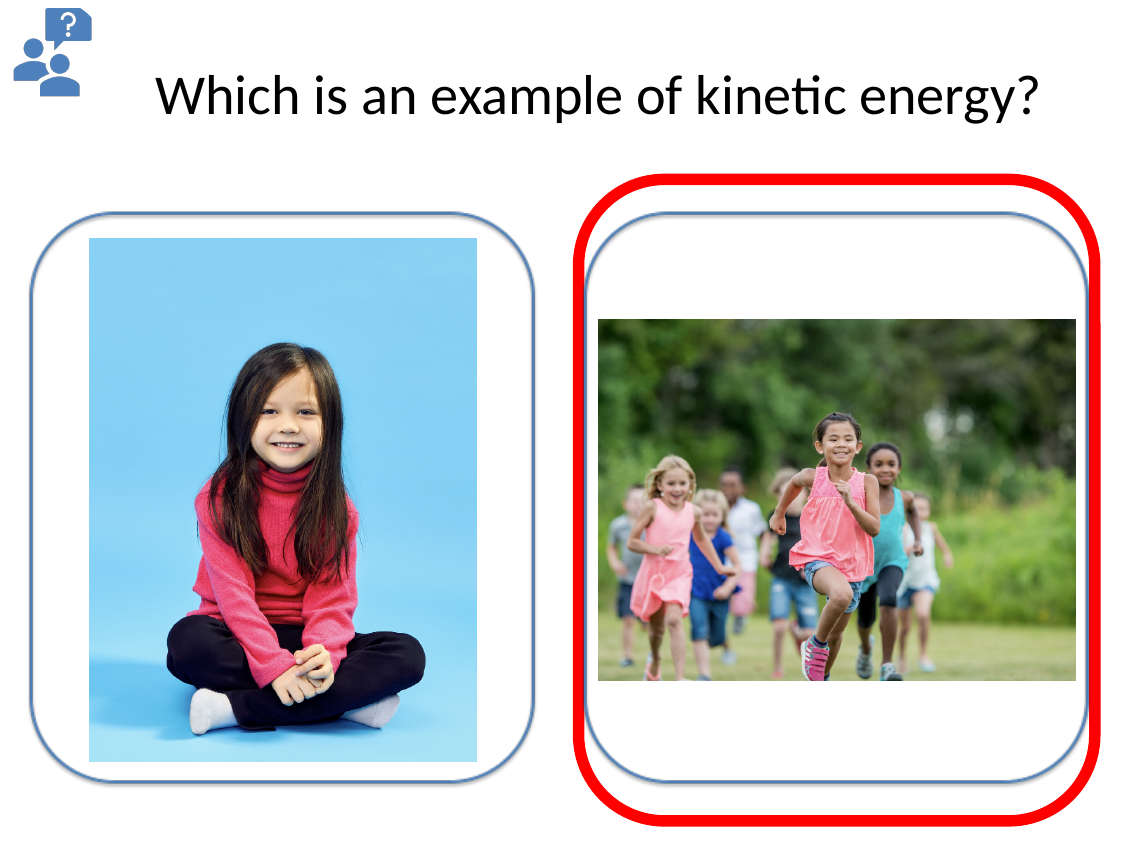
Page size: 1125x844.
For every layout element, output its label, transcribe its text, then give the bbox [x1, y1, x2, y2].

picture [578, 209, 1096, 791]
picture [24, 209, 542, 791]
text_box [601, 179, 1072, 207]
text_box Which is an example of kinetic energy? [126, 52, 1071, 131]
text_box [607, 799, 1067, 821]
text_box [0, 0, 105, 105]
